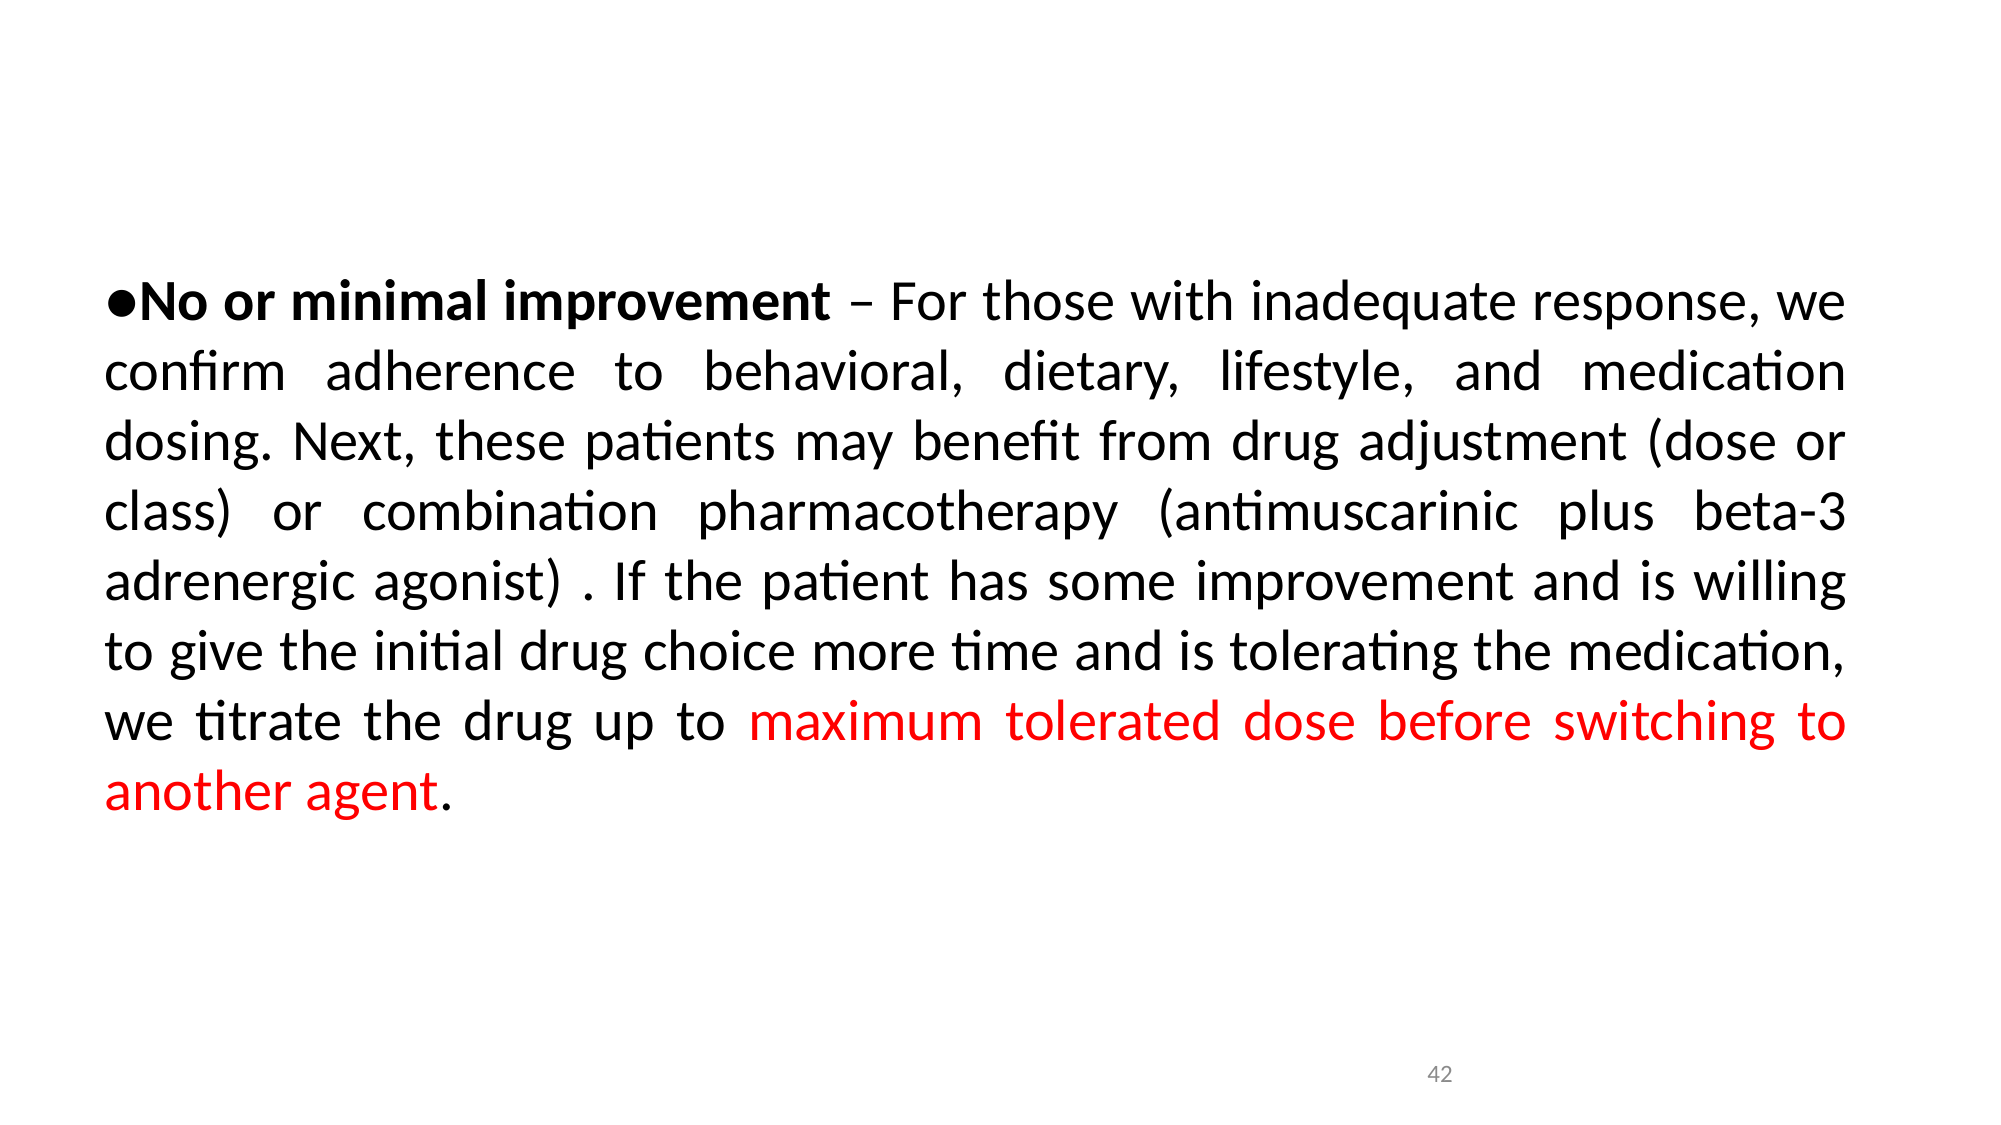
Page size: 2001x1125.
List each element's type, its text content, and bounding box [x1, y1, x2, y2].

text_box ●No or minimal improvement – For those with inadequate response, we confirm adherence to behavioral, dietary, lifestyle, and medication dosing. Next, these patients may benefit from drug adjustment (dose or class) or combination pharmacotherapy (antimuscarinic plus beta-3 adrenergic agonist) . If the patient has some improvement and is willing to give the initial drug choice more time and is tolerating the medication, we titrate the drug up to maximum tolerated dose before switching to another agent. [89, 254, 1863, 830]
slide_number 42 [1412, 1042, 1863, 1103]
